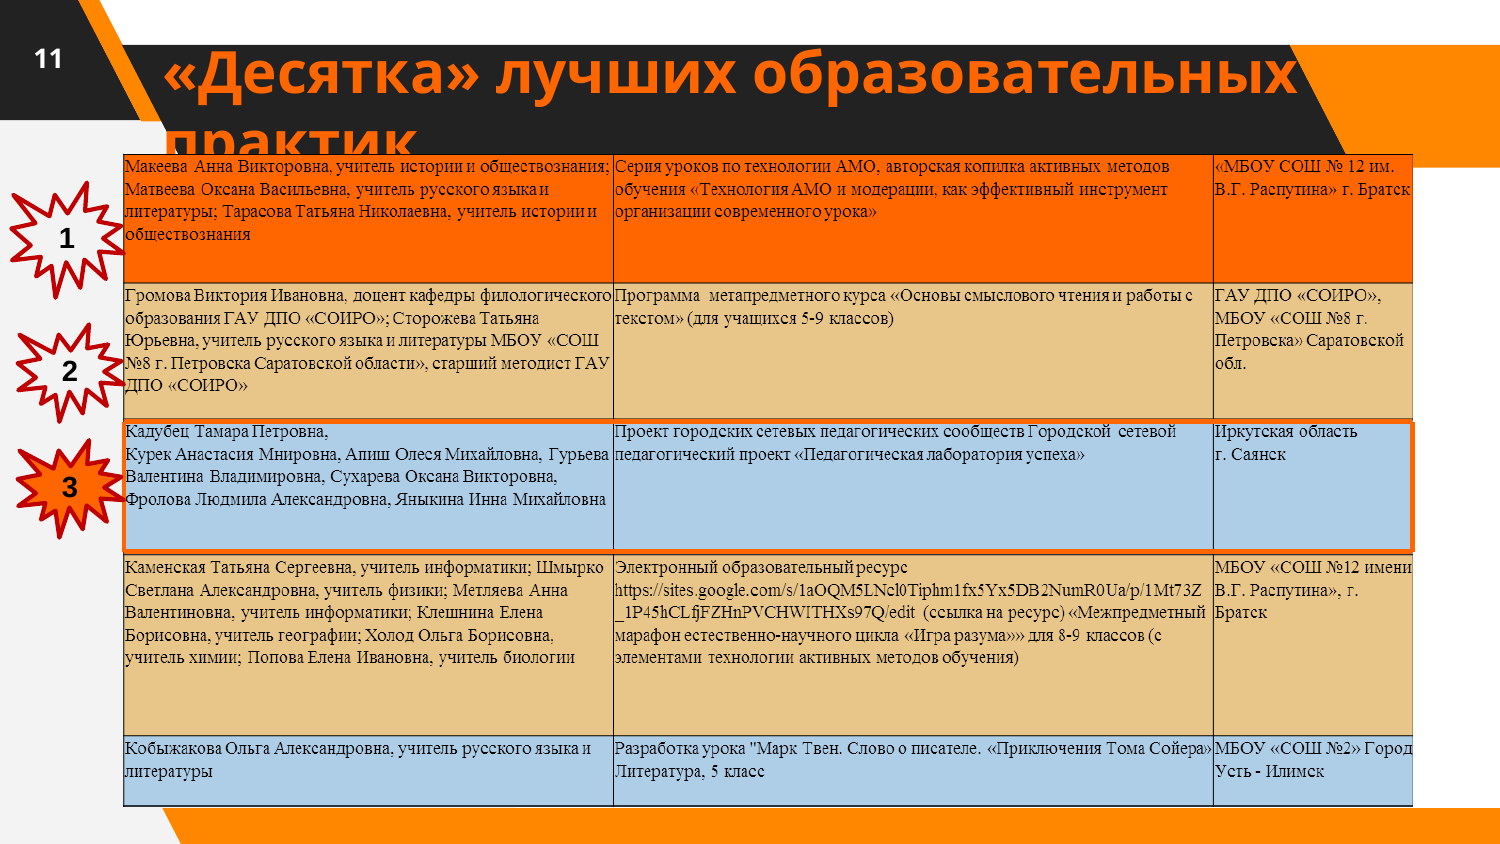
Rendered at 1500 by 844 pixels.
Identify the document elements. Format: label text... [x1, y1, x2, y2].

slide_number 11 [0, 0, 98, 121]
picture [123, 149, 1413, 421]
title «Десятка» лучших образовательных практик [147, 43, 1378, 148]
text_box 3 [15, 438, 117, 540]
picture [123, 553, 1413, 807]
text_box 2 [15, 322, 118, 424]
picture [125, 423, 1412, 551]
text_box 1 [9, 180, 118, 300]
